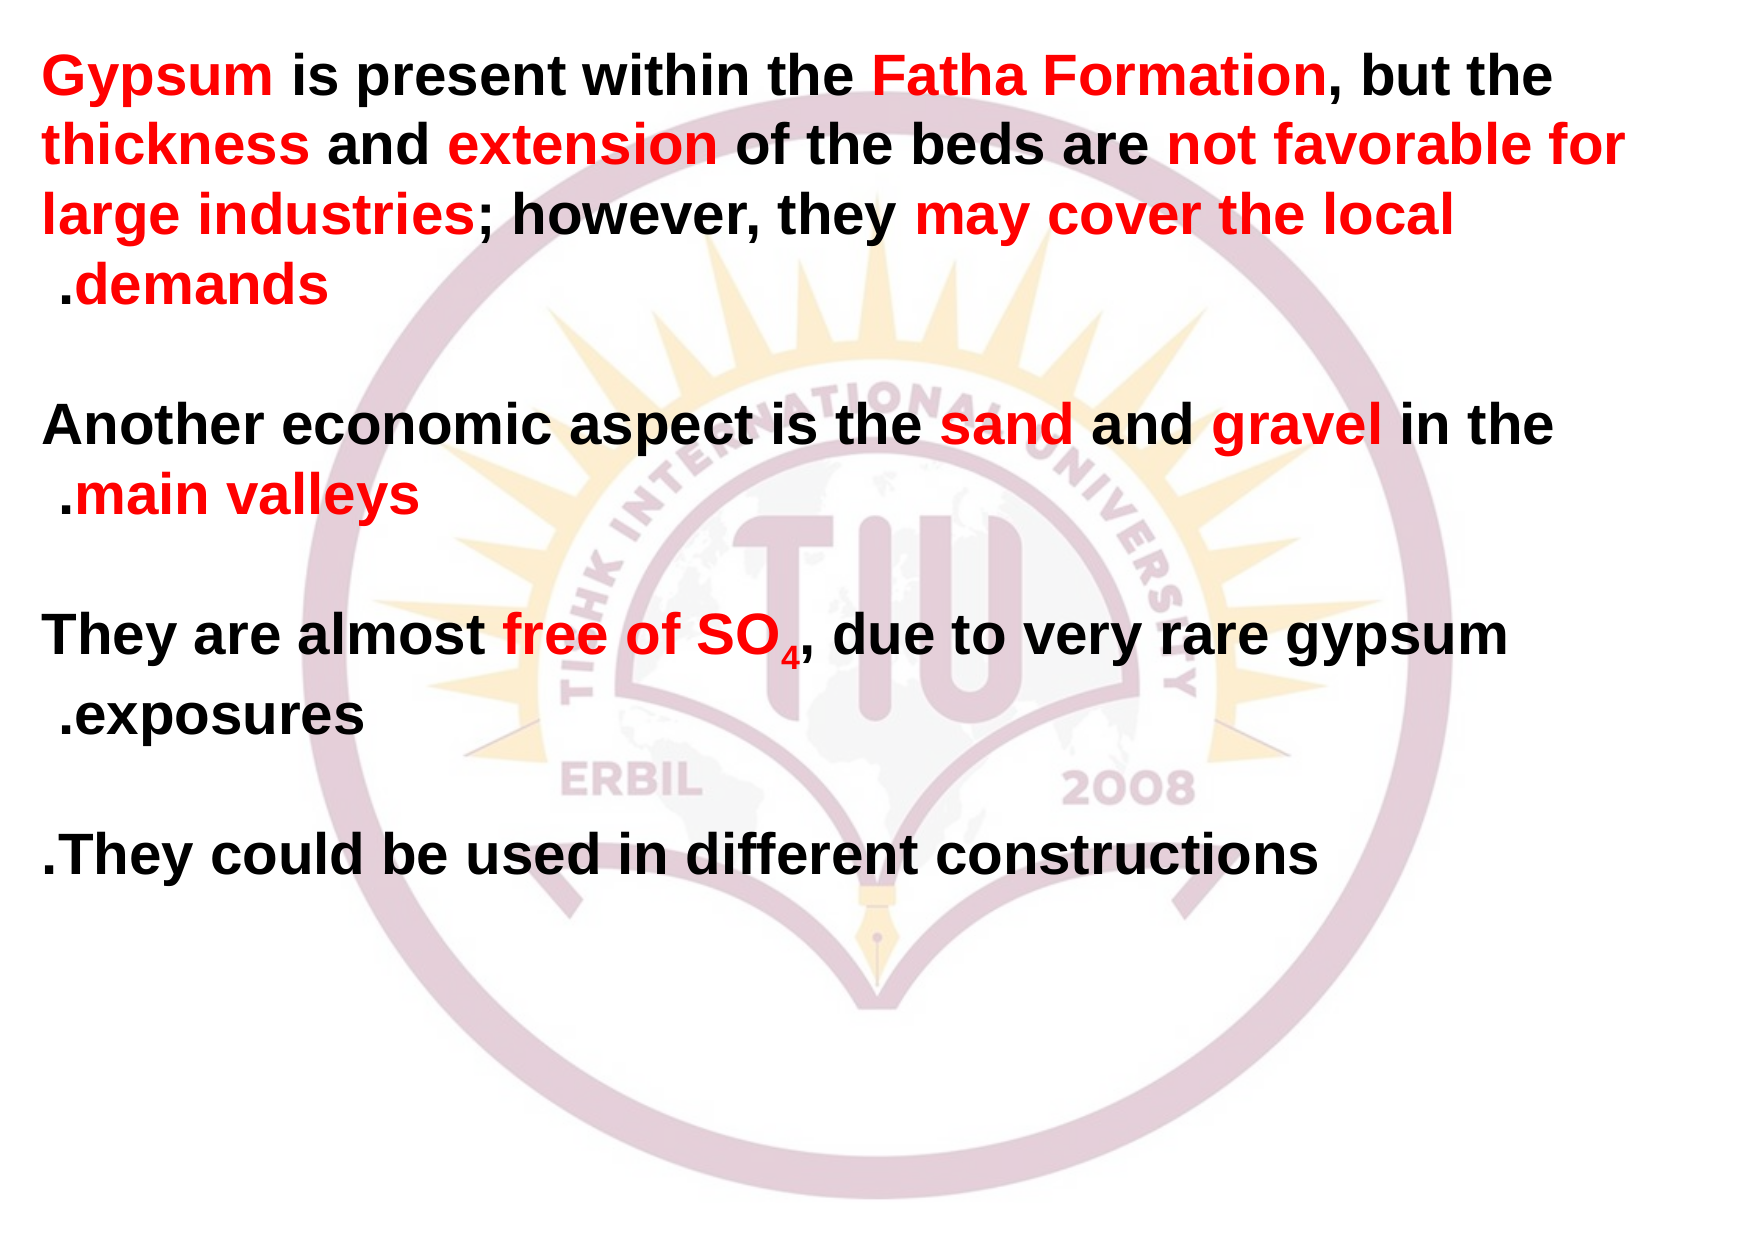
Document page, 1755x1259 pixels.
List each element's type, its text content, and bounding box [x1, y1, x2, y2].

text_box Gypsum is present within the Fatha Formation, but the thickness and extension of the beds are not favorable for large industries; however, they may cover the local demands. Another economic aspect is the sand and gravel in the main valleys. They are almost free of SO4, due to very rare gypsum exposures. They could be used in different constructions. [27, 29, 1677, 964]
